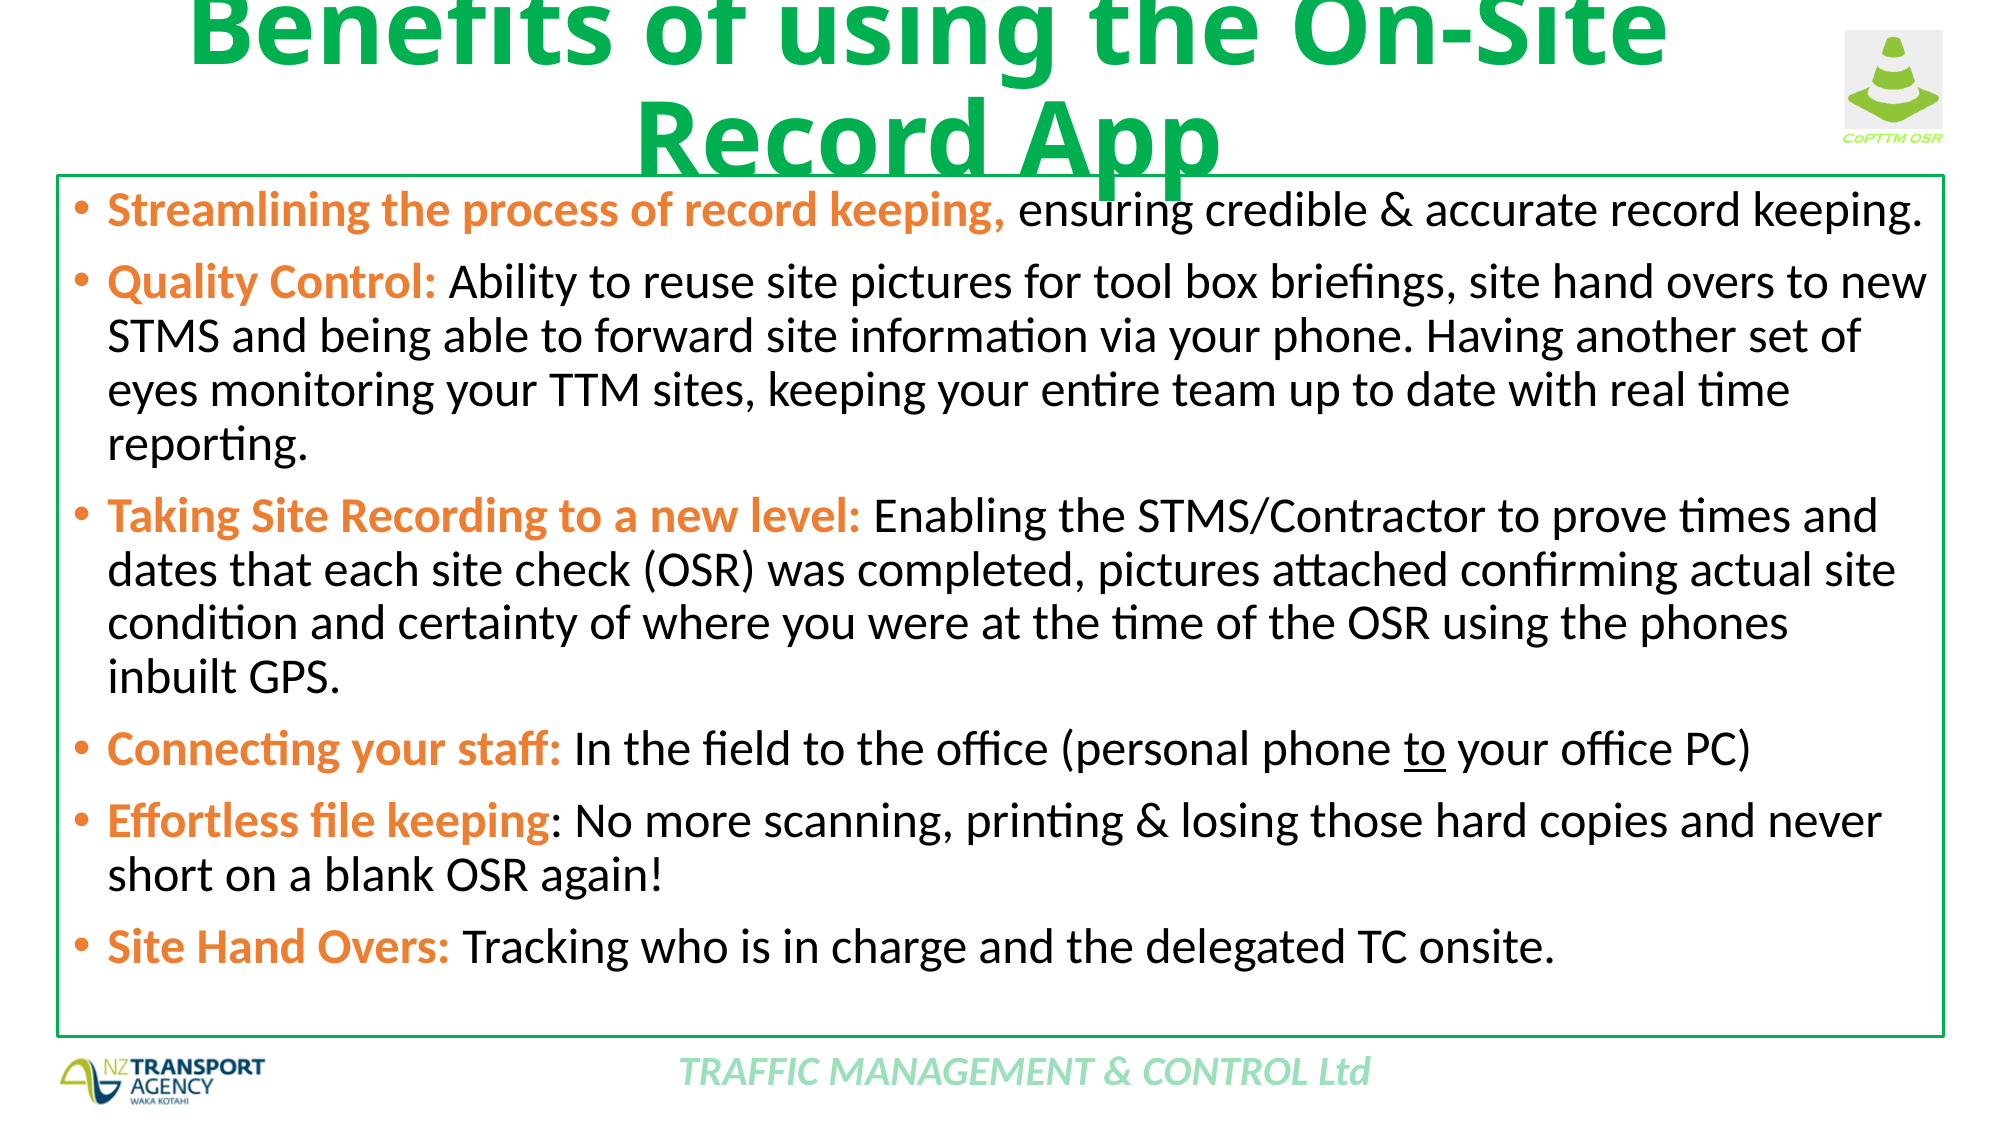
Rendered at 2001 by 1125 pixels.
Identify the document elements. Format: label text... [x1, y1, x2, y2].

picture [57, 1052, 274, 1113]
list Streamlining the process of record keeping, ensuring credible & accurate record keeping. Quality Control: Ability to reuse site pictures for tool box briefings, site hand overs to new STMS and being able to forward site information via your phone. Having another set of eyes monitoring your TTM sites, keeping your entire team up to date with real time reporting. Taking Site Recording to a new level: Enabling the STMS/Contractor to prove times and dates that each site check (OSR) was completed, pictures attached confirming actual site condition and certainty of where you were at the time of the OSR using the phones inbuilt GPS. Connecting your staff: In the field to the office (personal phone to your office PC) Effortless file keeping: No more scanning, printing & losing those hard copies and never short on a blank OSR again! Site Hand Overs: Tracking who is in charge and the delegated TC onsite. [57, 175, 1944, 1037]
title Benefits of using the On-Site Record App [45, 30, 1811, 144]
footer TRAFFIC MANAGEMENT & CONTROL Ltd [527, 1038, 1523, 1099]
picture [1843, 29, 1944, 145]
